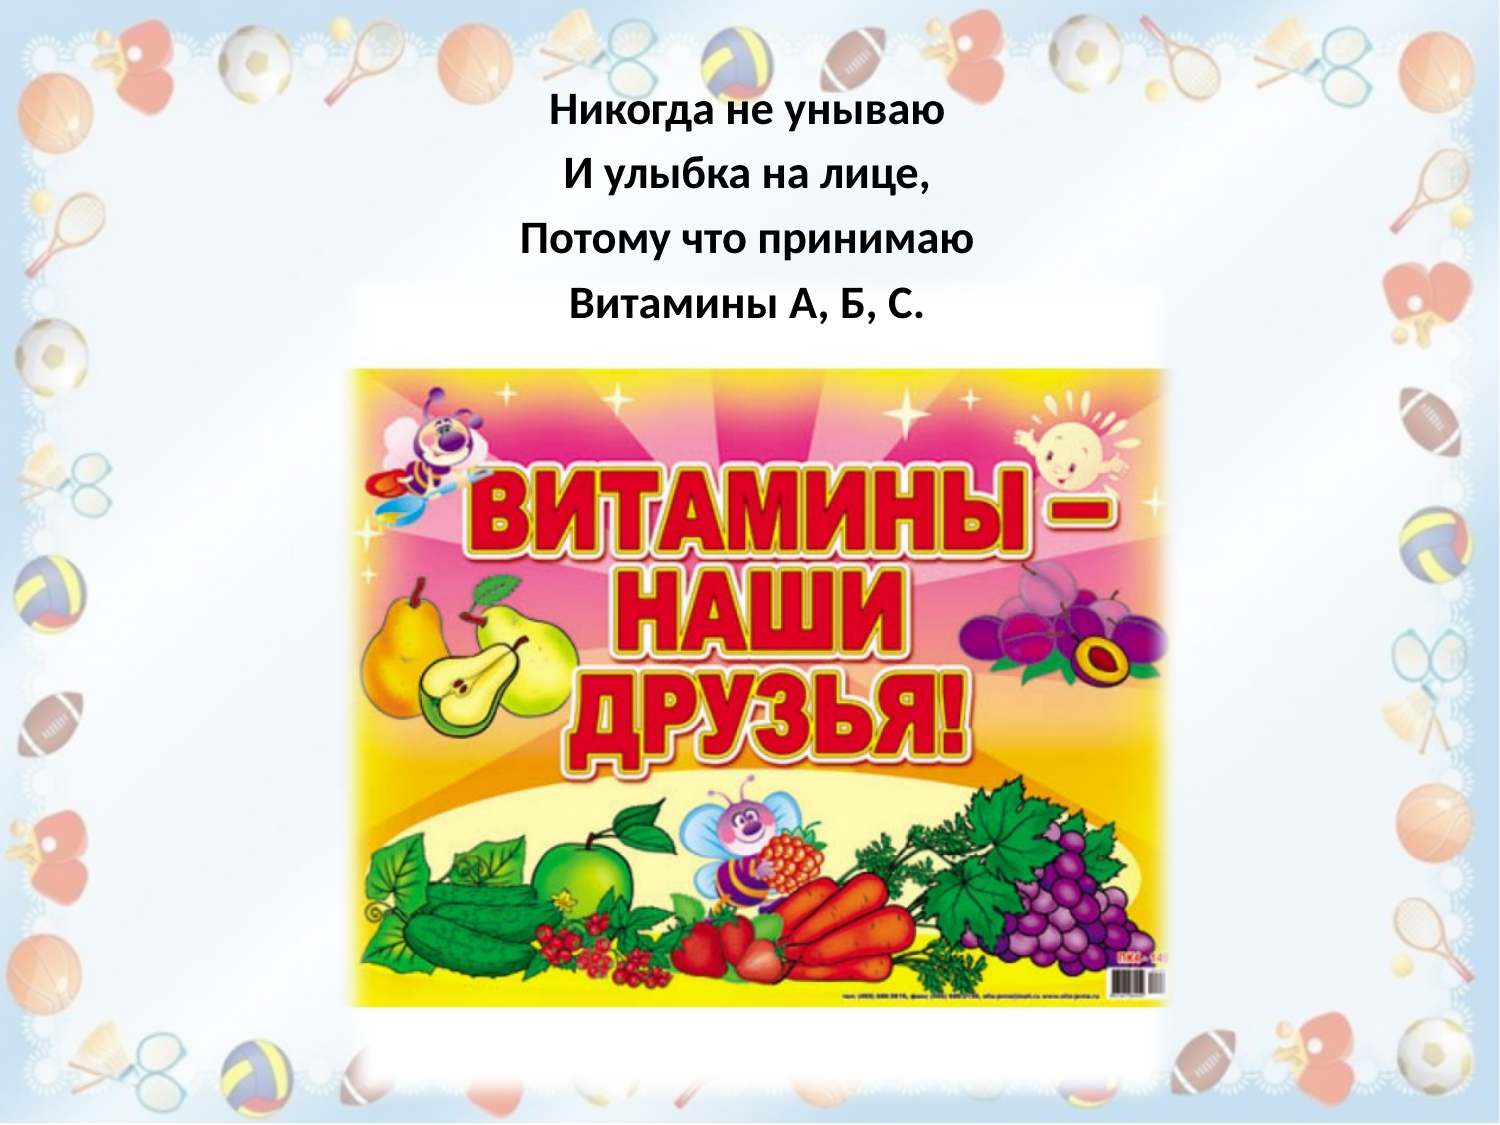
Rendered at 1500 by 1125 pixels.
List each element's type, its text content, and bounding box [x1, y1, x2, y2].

list Никогда не унываю И улыбка на лице, Потому что принимаю Витамины А, Б, С. [75, 70, 1430, 340]
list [339, 269, 1179, 1109]
